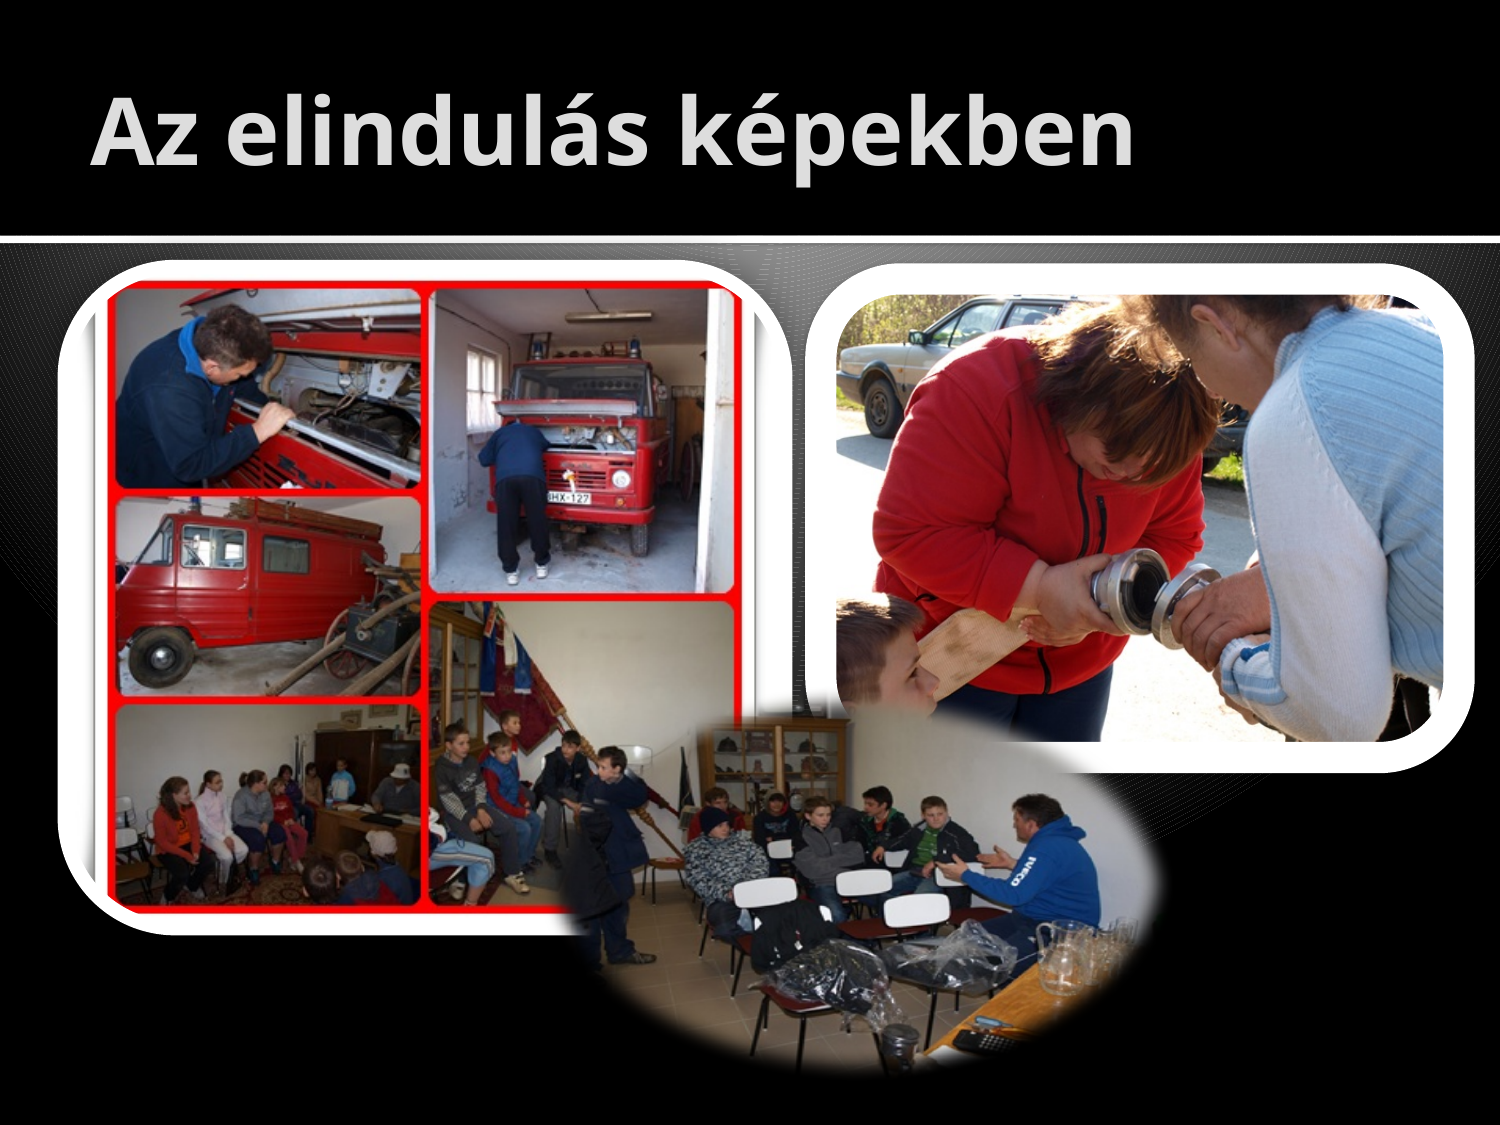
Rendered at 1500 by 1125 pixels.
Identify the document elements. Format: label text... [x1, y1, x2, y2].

picture [64, 267, 1460, 1083]
title Az elindulás képekben [75, 24, 1425, 231]
